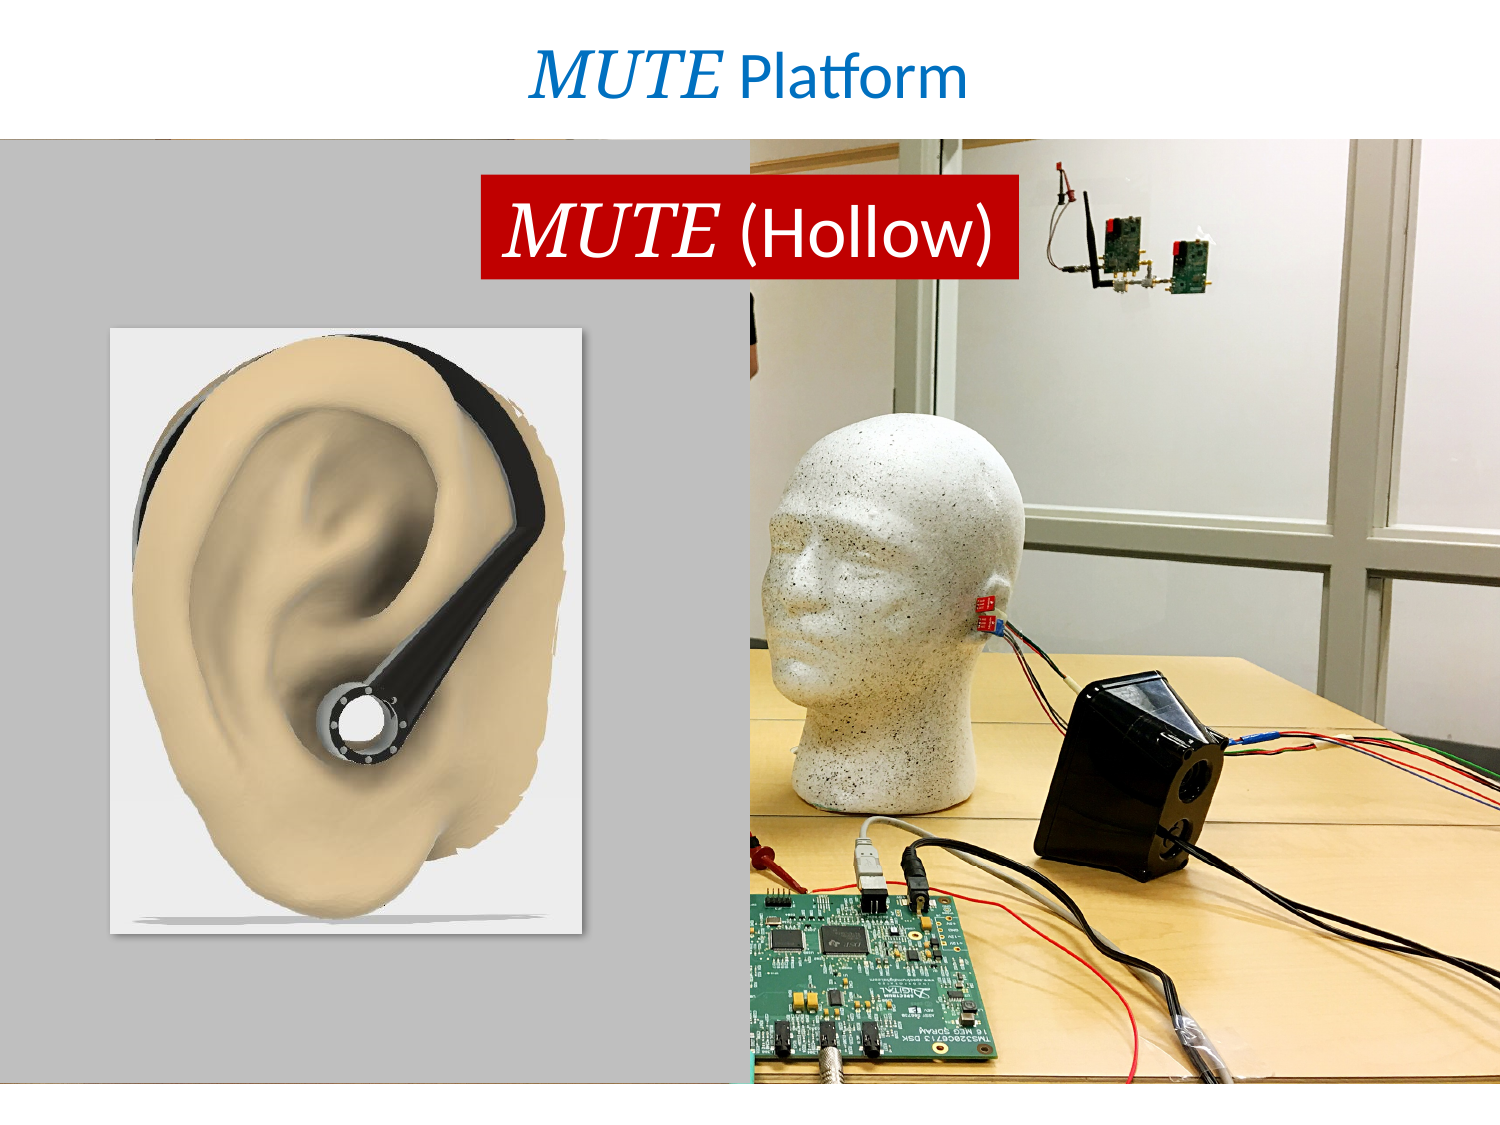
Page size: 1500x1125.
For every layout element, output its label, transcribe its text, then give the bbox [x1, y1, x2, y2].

picture [0, 139, 1500, 1084]
text_box MUTE Platform [514, 24, 986, 120]
